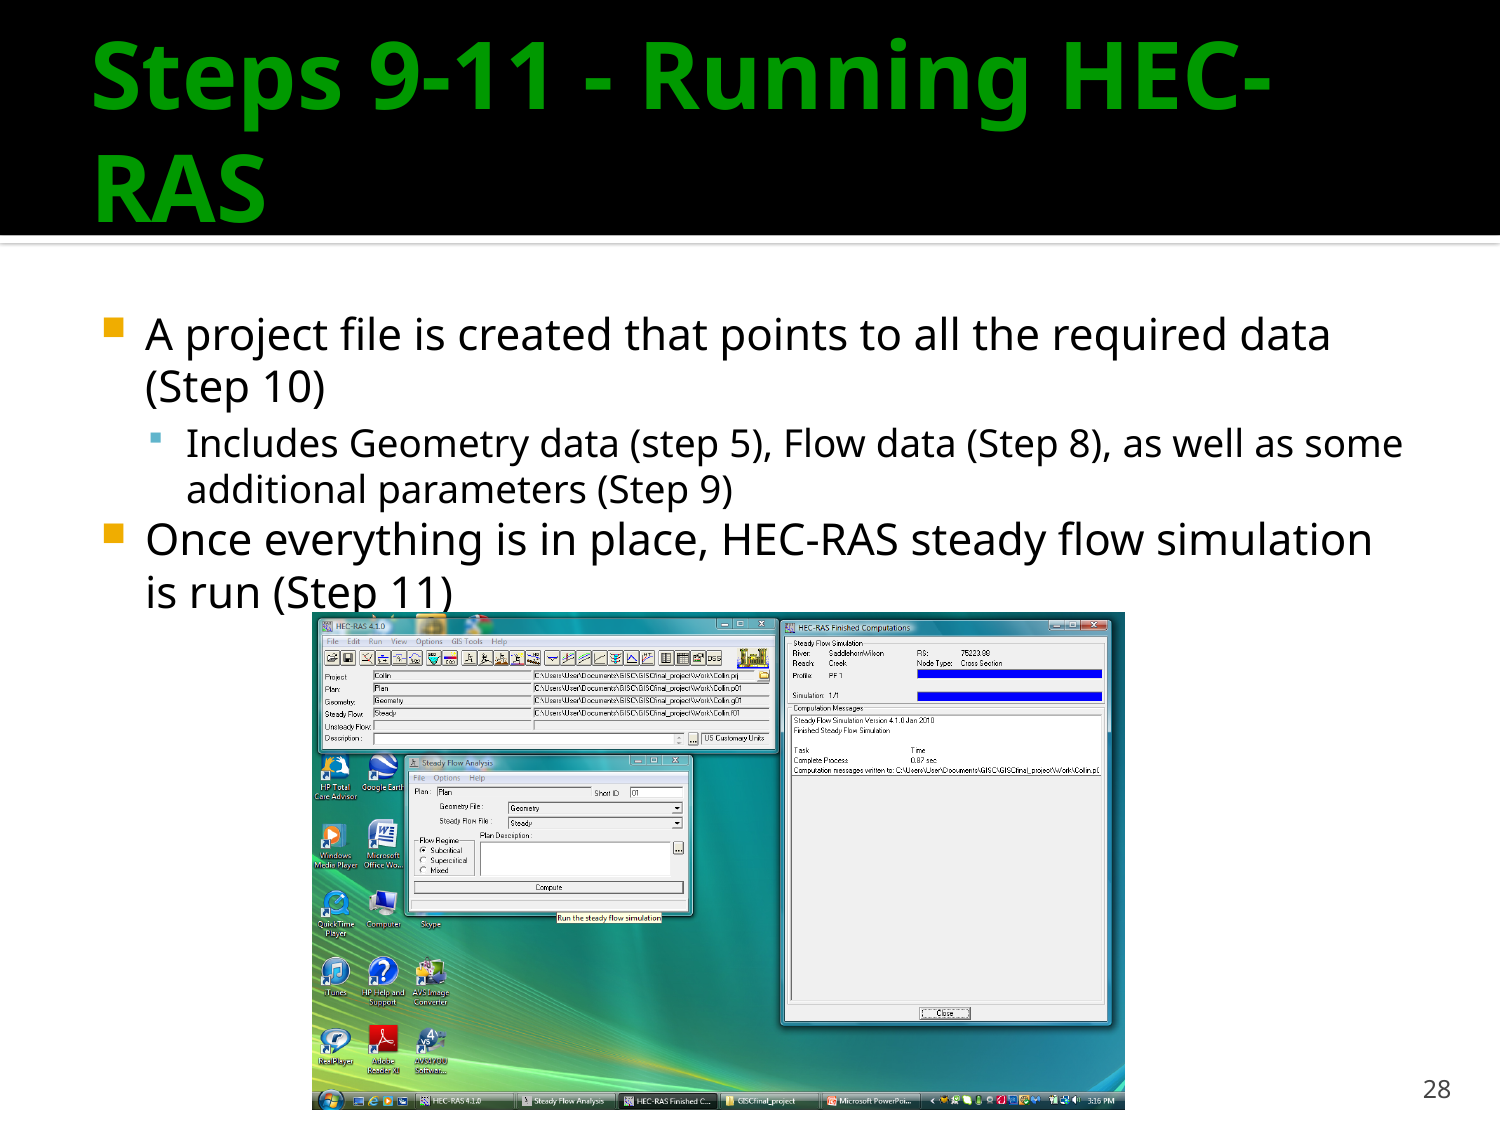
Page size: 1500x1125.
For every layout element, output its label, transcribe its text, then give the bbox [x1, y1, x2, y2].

slide_number 28 [1345, 1062, 1467, 1108]
title Steps 9-11 - Running HEC-RAS [75, 25, 1425, 231]
picture [312, 612, 1125, 1110]
list A project file is created that points to all the required data (Step 10) Includes Geometry data (step 5), Flow data (Step 8), as well as some additional parameters (Step 9) Once everything is in place, HEC-RAS steady flow simulation is run (Step 11) [75, 291, 1425, 628]
